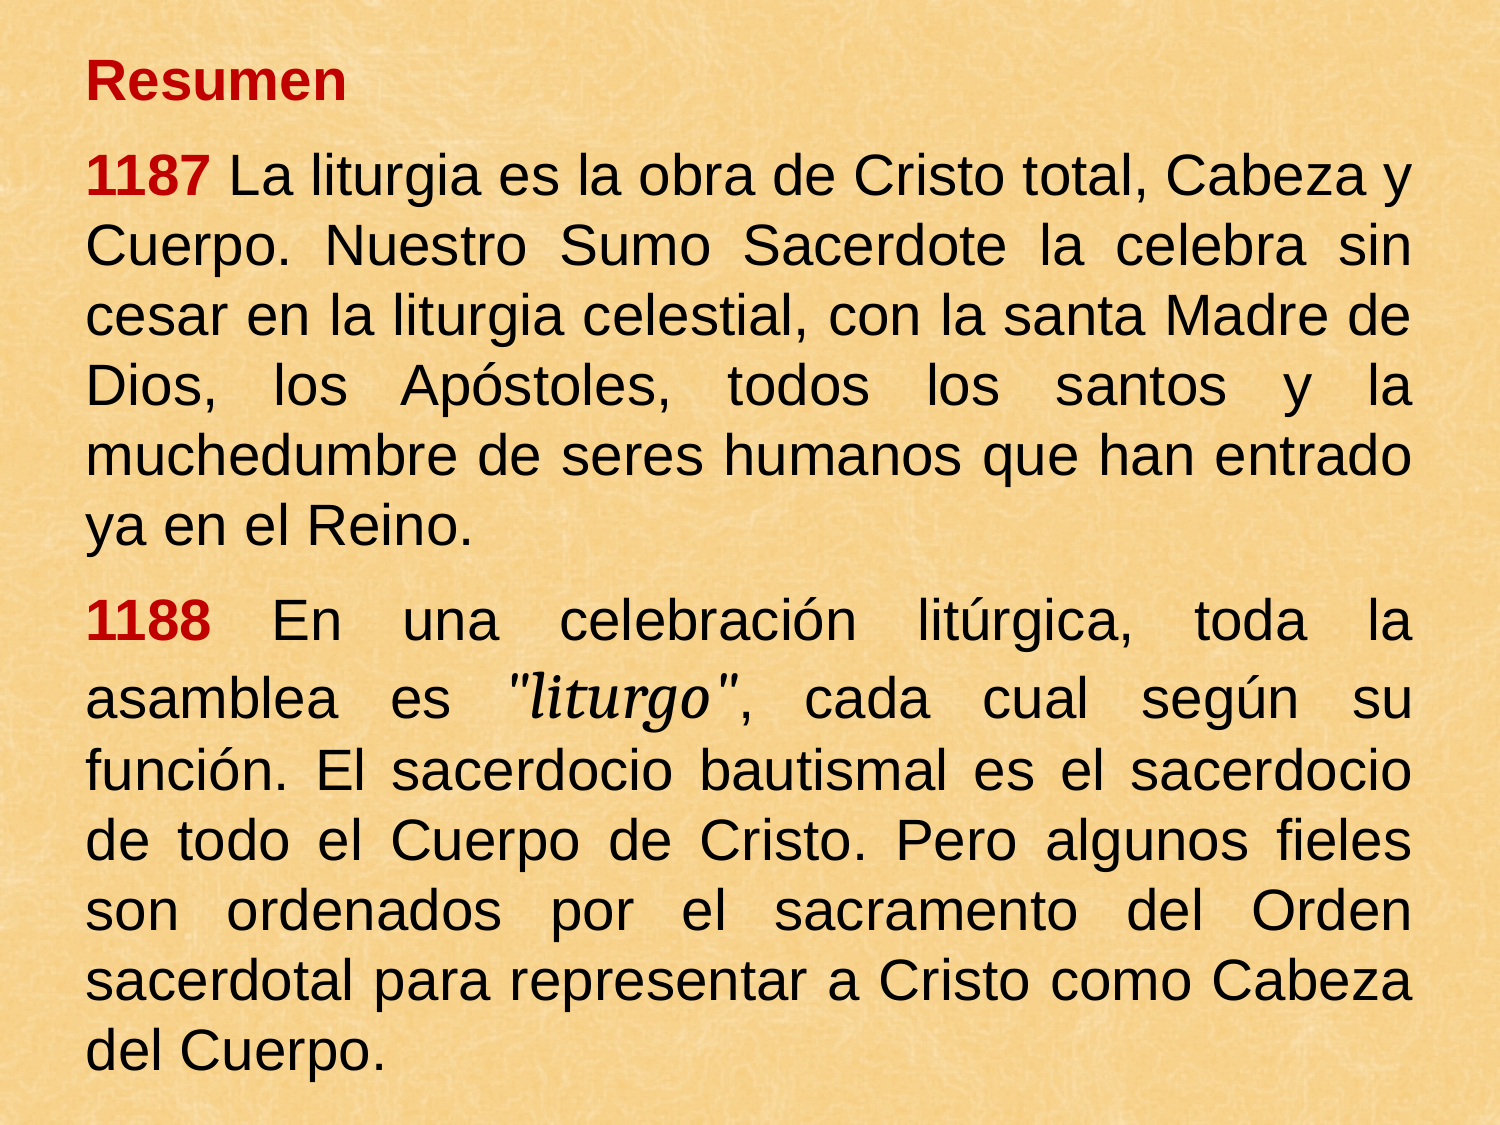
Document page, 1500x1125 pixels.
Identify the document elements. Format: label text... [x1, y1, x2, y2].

text_box Resumen 1187 La liturgia es la obra de Cristo total, Cabeza y Cuerpo. Nuestro Sumo Sacerdote la celebra sin cesar en la liturgia celestial, con la santa Madre de Dios, los Apóstoles, todos los santos y la muchedumbre de seres humanos que han entrado ya en el Reino. 1188 En una celebración litúrgica, toda la asamblea es "liturgo", cada cual según su función. El sacerdocio bautismal es el sacerdocio de todo el Cuerpo de Cristo. Pero algunos fieles son ordenados por el sacramento del Orden sacerdotal para representar a Cristo como Cabeza del Cuerpo. [70, 34, 1430, 1090]
picture [0, 0, 1500, 1125]
